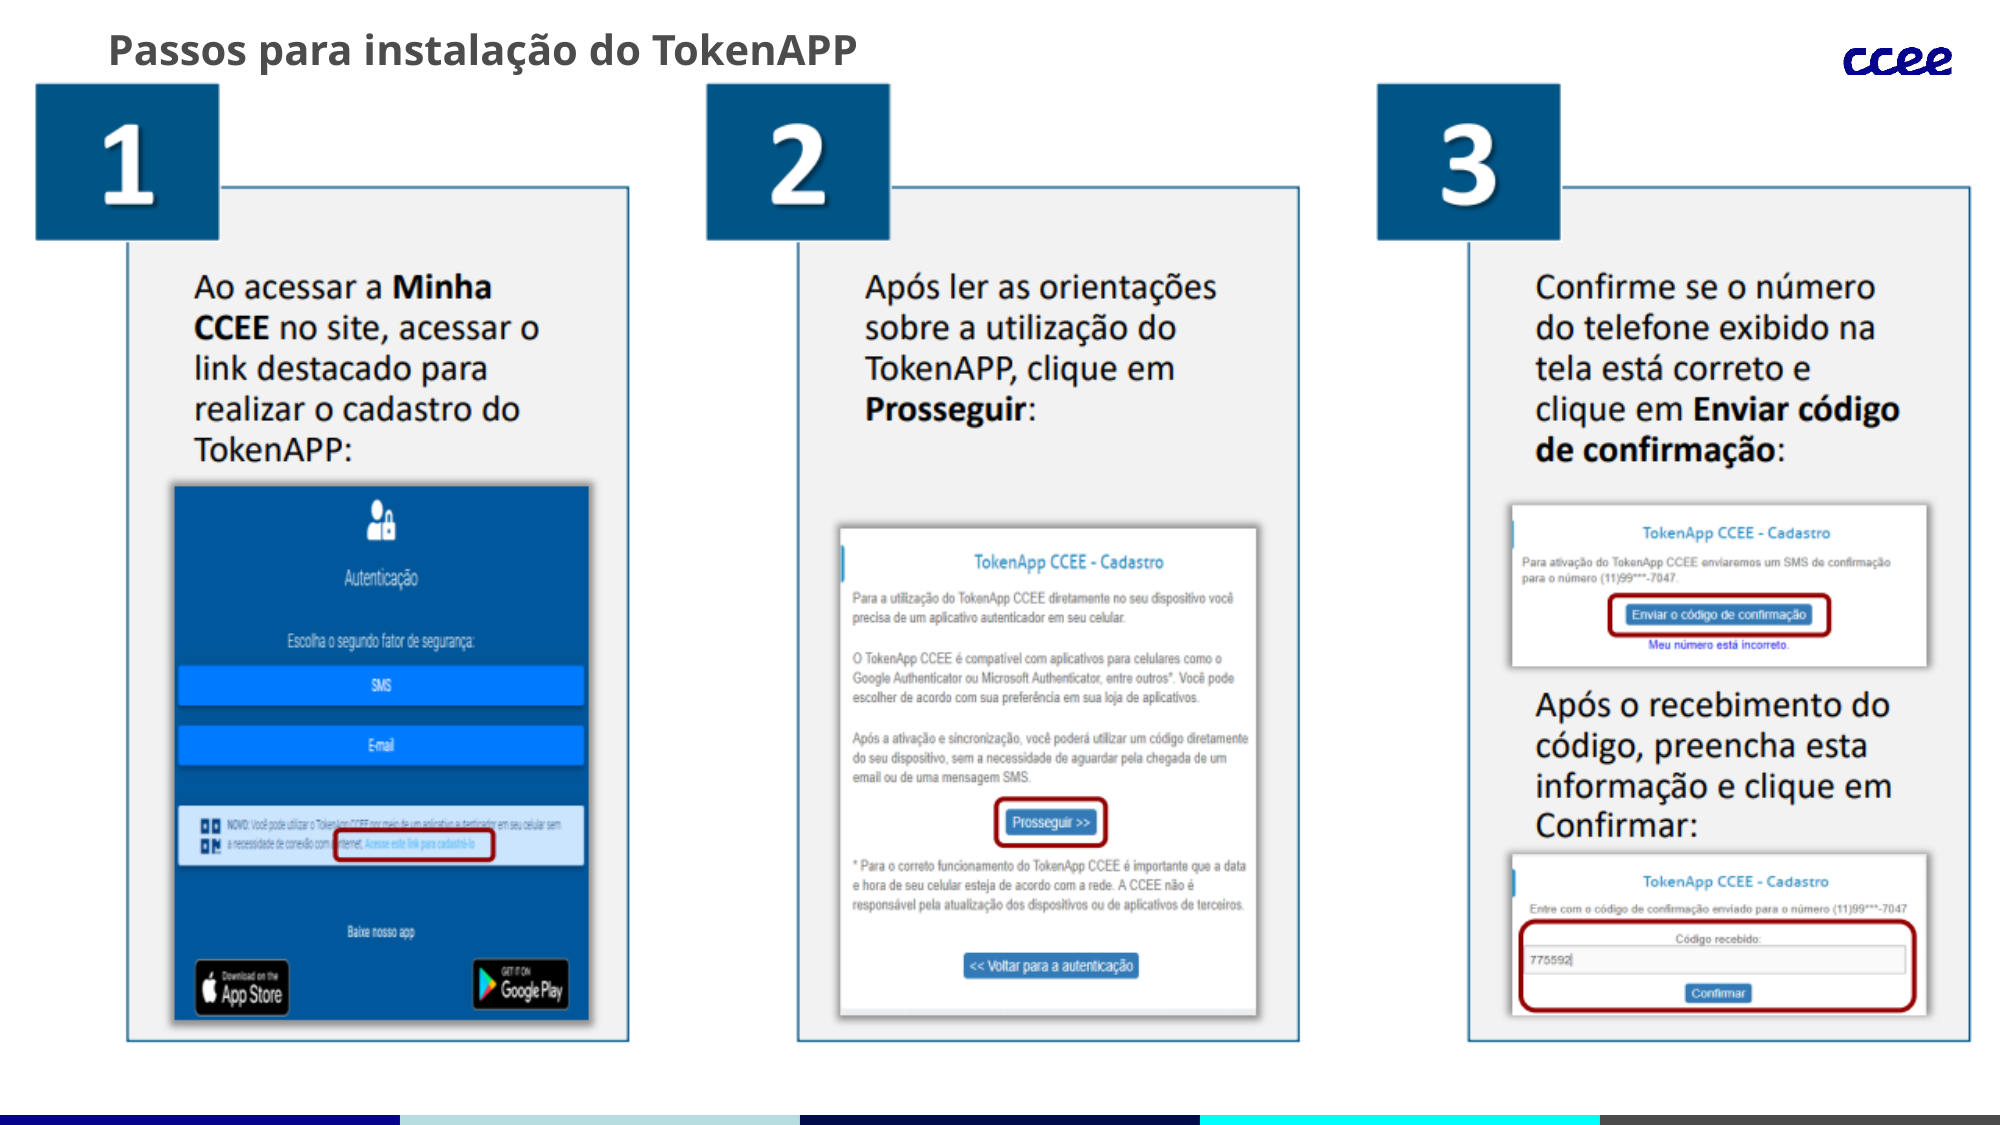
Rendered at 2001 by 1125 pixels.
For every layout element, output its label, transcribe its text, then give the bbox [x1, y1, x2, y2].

picture [17, 44, 1983, 1050]
picture [0, 1115, 2000, 1125]
title Passos para instalação do TokenAPP [101, 0, 1768, 75]
